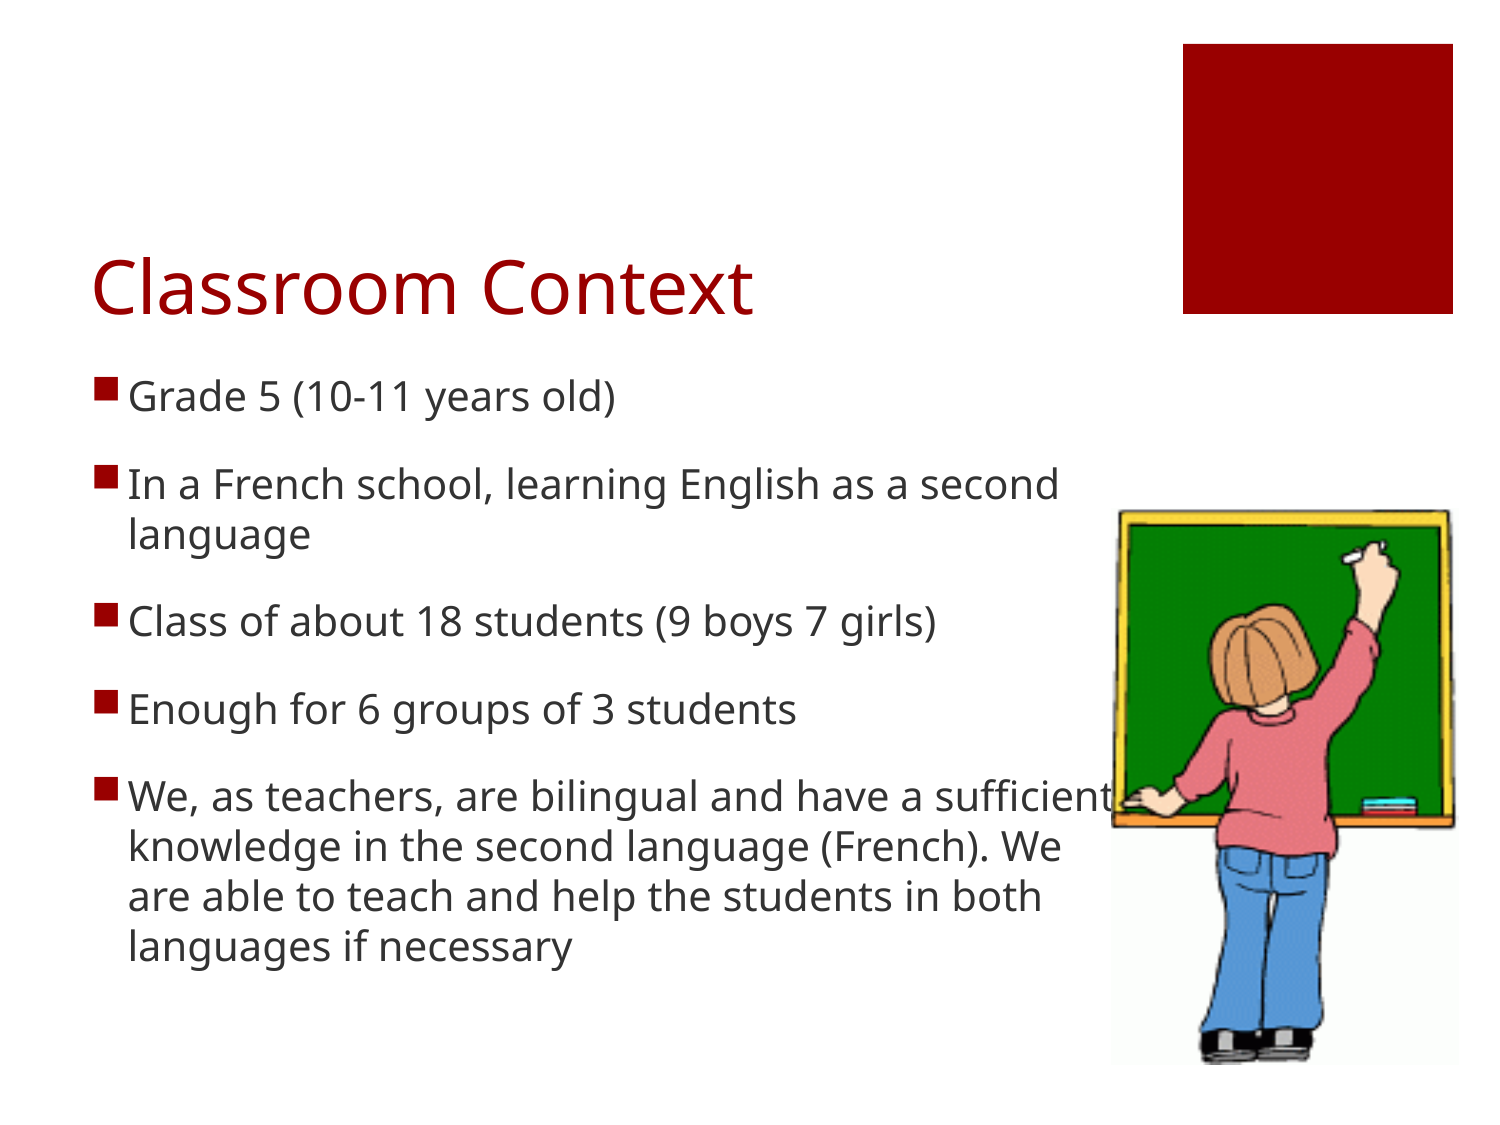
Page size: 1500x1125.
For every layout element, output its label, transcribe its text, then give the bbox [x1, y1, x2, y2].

title Classroom Context [75, 149, 1143, 338]
picture [1110, 507, 1459, 1065]
list Grade 5 (10-11 years old) In a French school, learning English as a second language Class of about 18 students (9 boys 7 girls) Enough for 6 groups of 3 students We, as teachers, are bilingual and have a sufficient knowledge in the second language (French). We are able to teach and help the students in both languages if necessary [75, 362, 1143, 1005]
